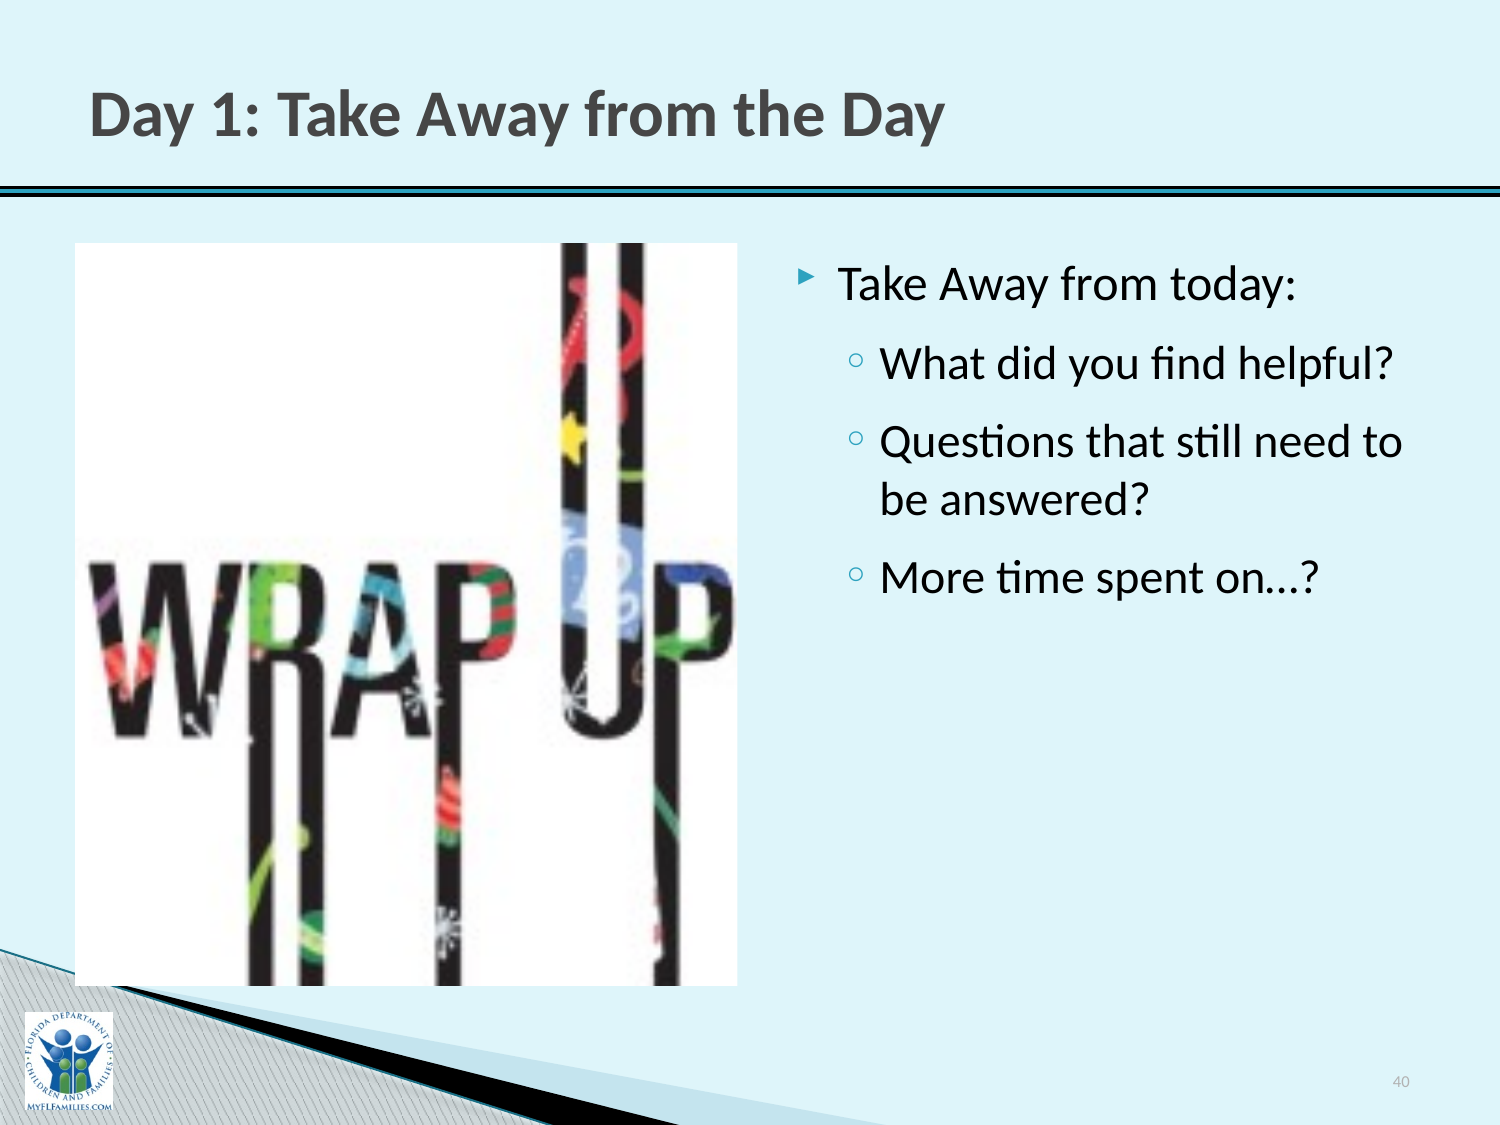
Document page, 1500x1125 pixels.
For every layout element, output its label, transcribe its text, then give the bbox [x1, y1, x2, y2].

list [74, 242, 738, 986]
picture [25, 1012, 113, 1110]
list Take Away from today: What did you find helpful? Questions that still need to be answered? More time spent on…? [762, 242, 1426, 986]
slide_number 40 [1299, 1051, 1425, 1112]
title Day 1: Take Away from the Day [75, 45, 1425, 175]
